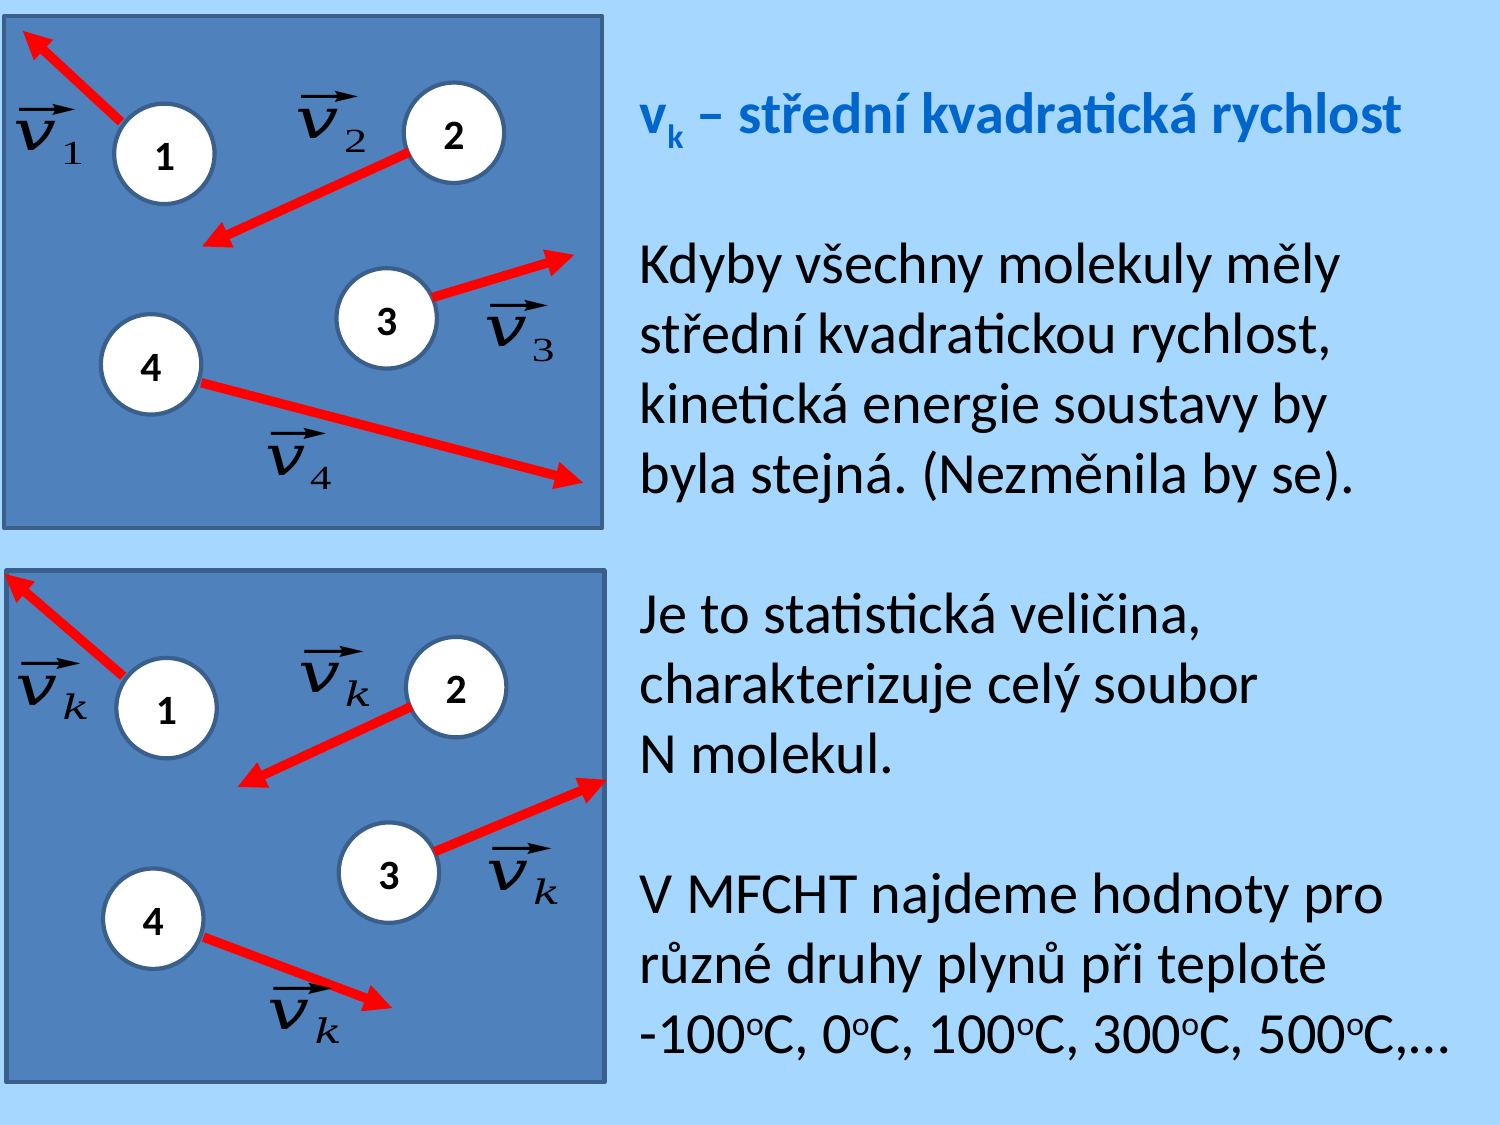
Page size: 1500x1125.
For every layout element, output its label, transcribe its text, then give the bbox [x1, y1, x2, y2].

text_box [2, 14, 604, 530]
text_box 1 [112, 101, 217, 207]
text_box [4, 568, 607, 1084]
text_box vk – střední kvadratická rychlost Kdyby všechny molekuly měly střední kvadratickou rychlost, kinetická energie soustavy by byla stejná. (Nezměnila by se). Je to statistická veličina, charakterizuje celý soubor N molekul. V MFCHT najdeme hodnoty pro různé druhy plynů při teplotě -100oC, 0oC, 100oC, 300oC, 500oC,… [625, 68, 1485, 1073]
text_box 1 [114, 655, 219, 761]
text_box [237, 706, 412, 788]
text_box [431, 254, 575, 298]
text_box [4, 573, 124, 677]
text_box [434, 779, 607, 853]
text_box 2 [403, 634, 509, 740]
text_box 2 [401, 80, 507, 186]
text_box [203, 936, 393, 1009]
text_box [22, 30, 122, 123]
text_box 4 [100, 866, 206, 972]
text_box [201, 382, 584, 483]
text_box 4 [98, 312, 204, 417]
text_box 3 [336, 820, 442, 925]
text_box 3 [334, 266, 439, 371]
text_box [201, 151, 410, 247]
